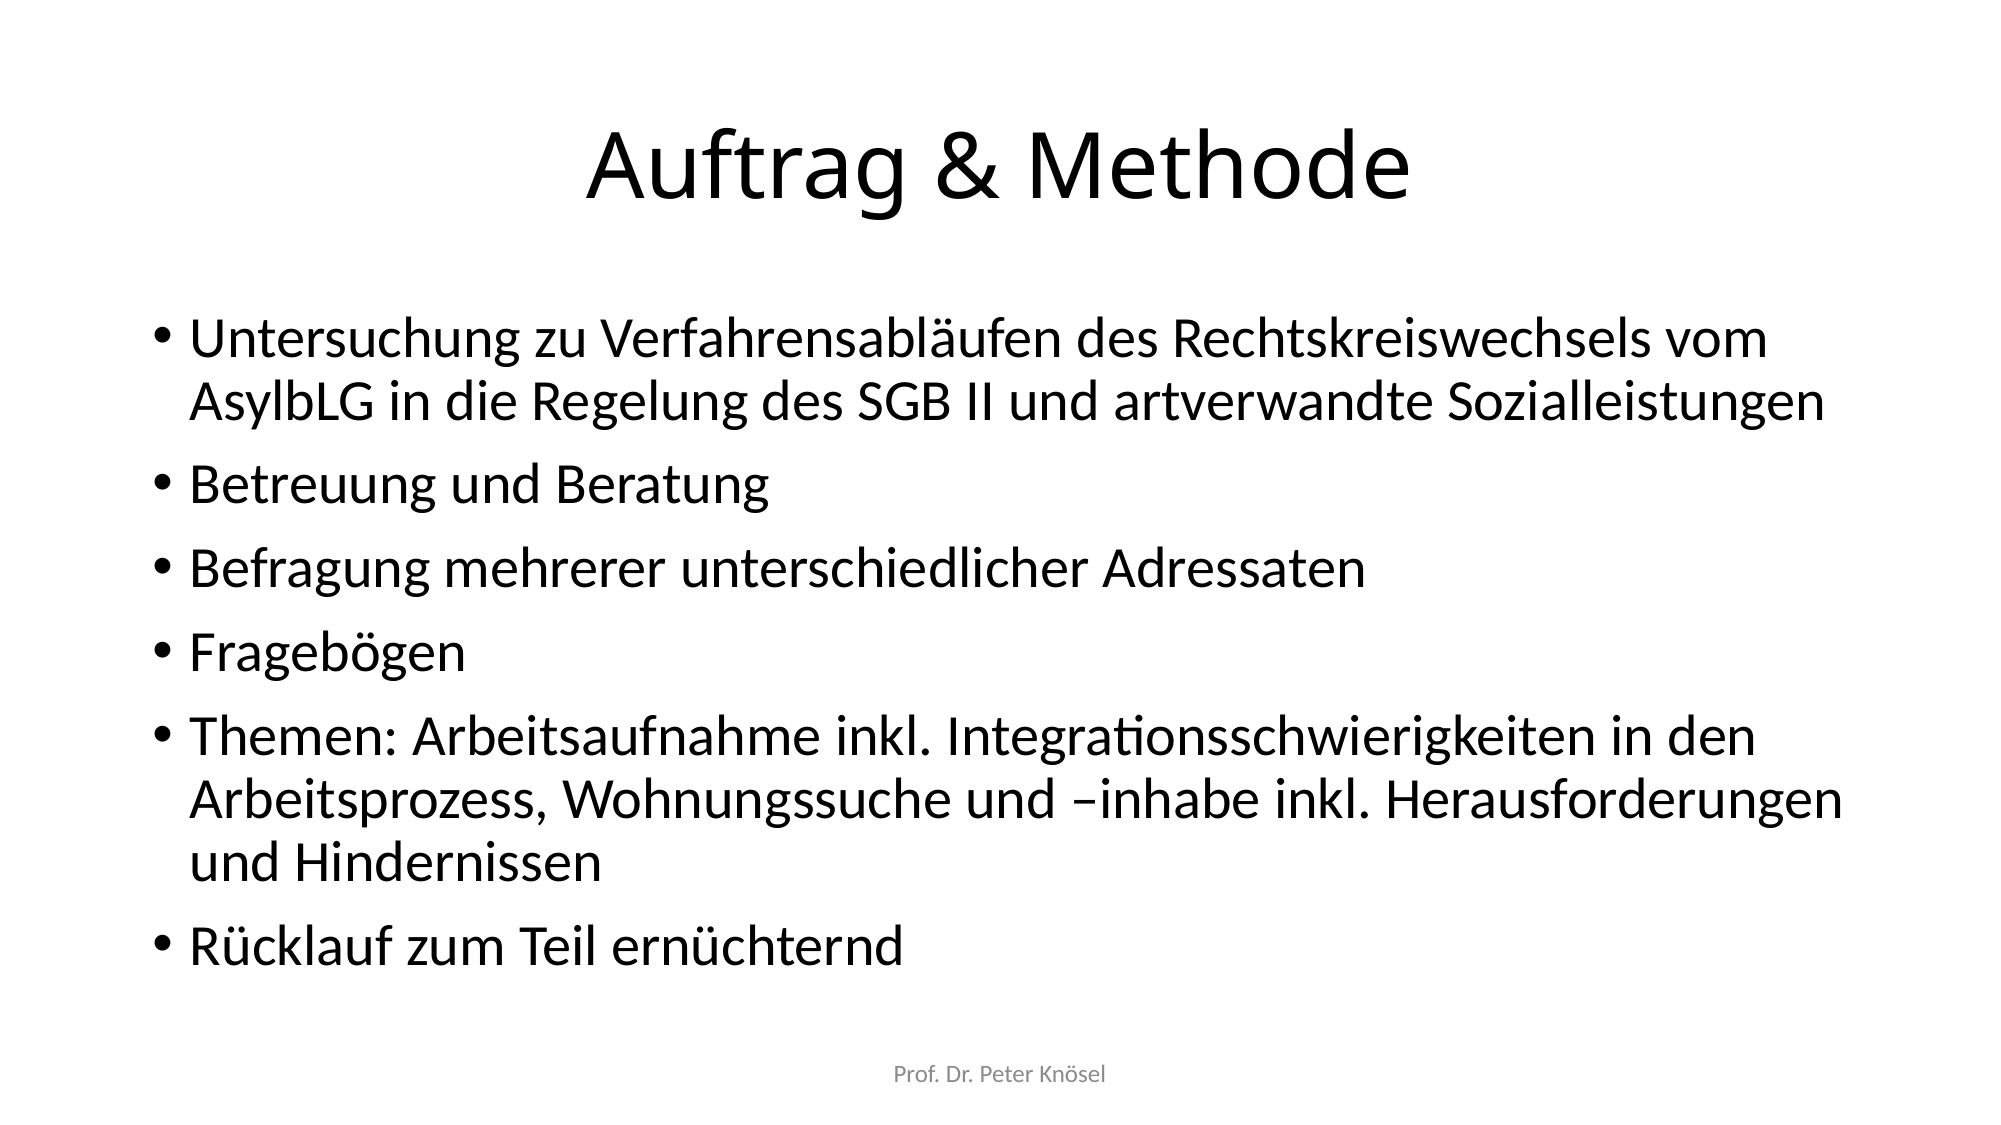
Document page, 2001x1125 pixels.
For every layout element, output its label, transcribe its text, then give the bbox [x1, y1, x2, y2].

list Untersuchung zu Verfahrensabläufen des Rechtskreiswechsels vom AsylbLG in die Regelung des SGB II und artverwandte Sozialleistungen Betreuung und Beratung Befragung mehrerer unterschiedlicher Adressaten Fragebögen Themen: Arbeitsaufnahme inkl. Integrationsschwierigkeiten in den Arbeitsprozess, Wohnungssuche und –inhabe inkl. Herausforderungen und Hindernissen Rücklauf zum Teil ernüchternd [137, 299, 1863, 1014]
title Auftrag & Methode [137, 59, 1863, 278]
footer Prof. Dr. Peter Knösel [662, 1042, 1338, 1103]
